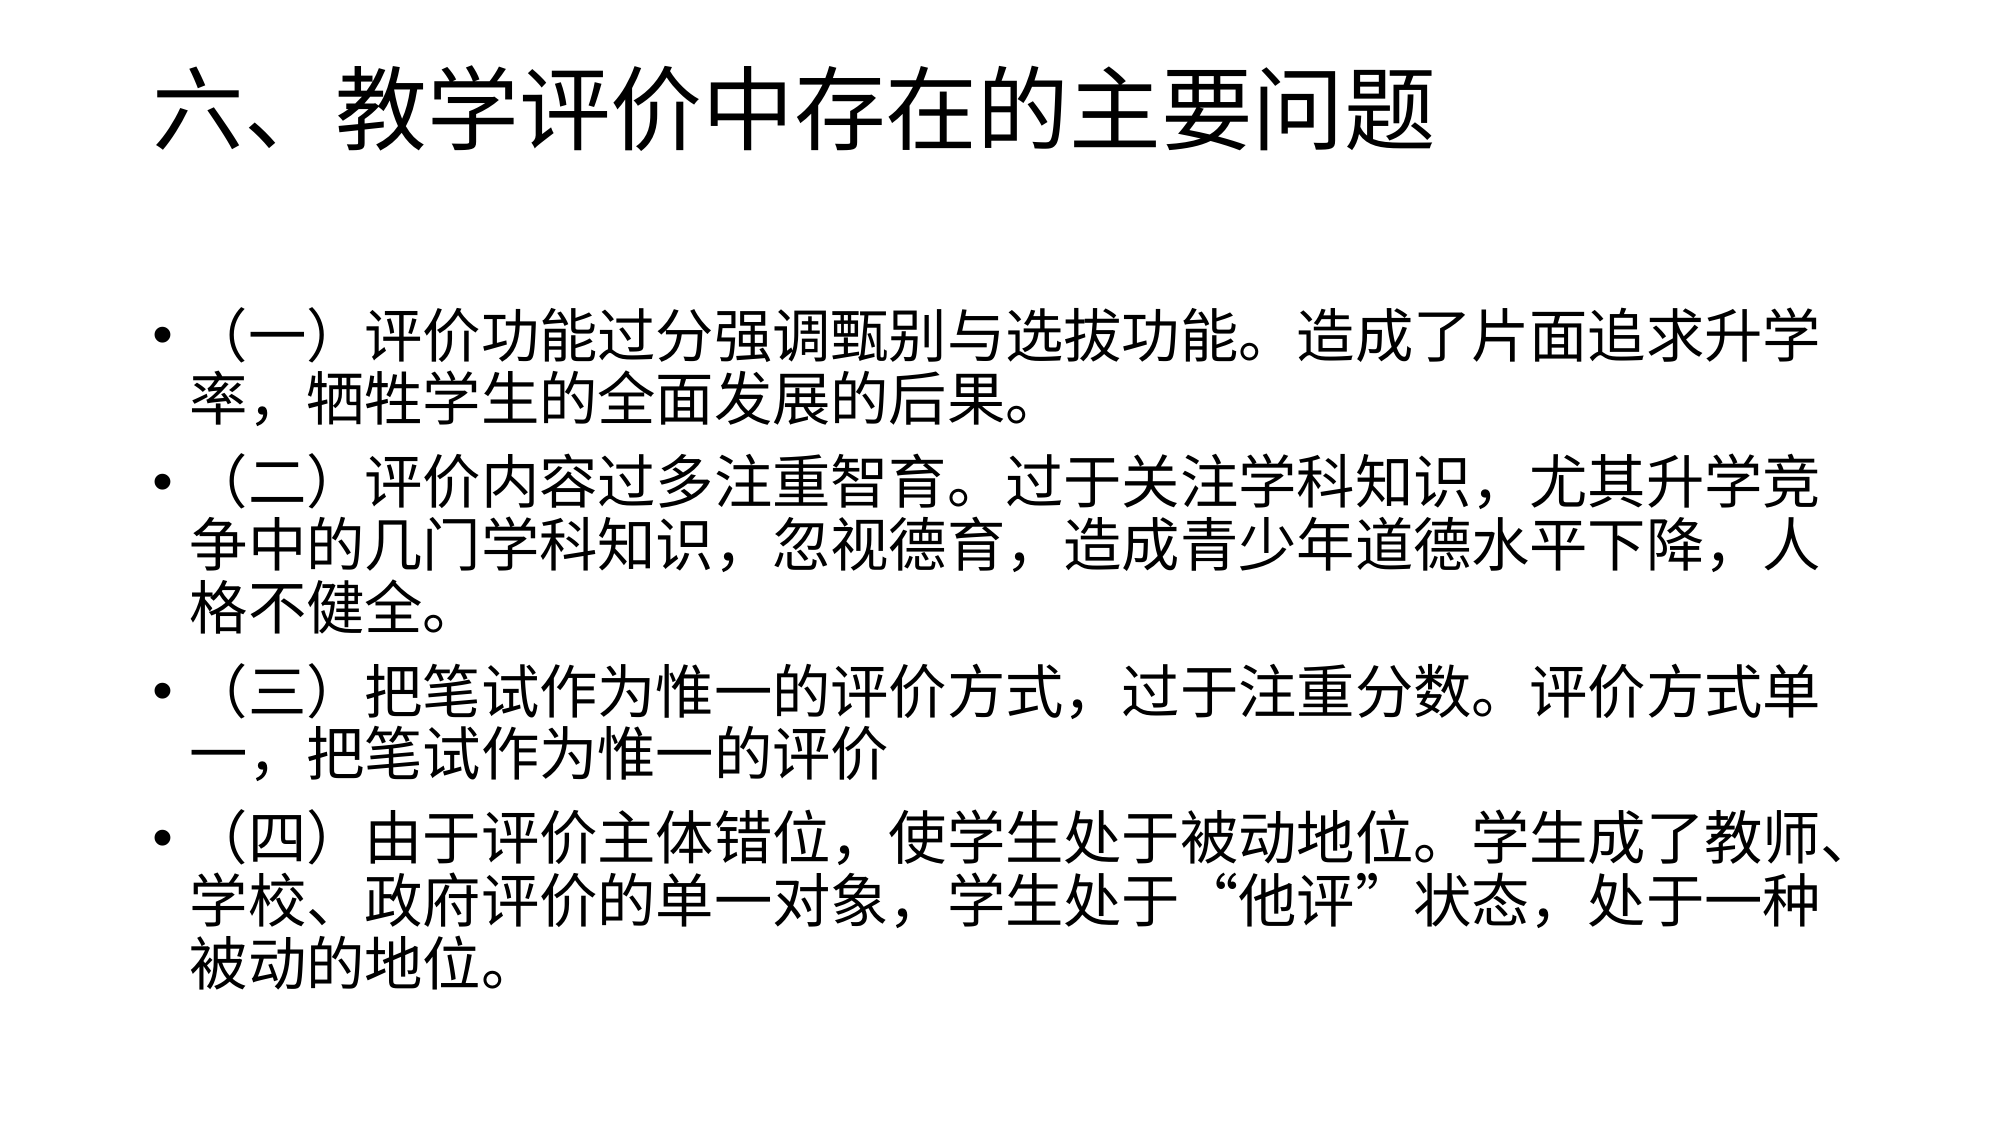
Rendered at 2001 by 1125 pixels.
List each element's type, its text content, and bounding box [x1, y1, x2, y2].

title 六、教学评价中存在的主要问题 [137, 59, 1863, 278]
list （一）评价功能过分强调甄别与选拔功能。造成了片面追求升学率，牺牲学生的全面发展的后果。 （二）评价内容过多注重智育。过于关注学科知识，尤其升学竞争中的几门学科知识，忽视德育，造成青少年道德水平下降，人格不健全。 （三）把笔试作为惟一的评价方式，过于注重分数。评价方式单一，把笔试作为惟一的评价 （四）由于评价主体错位，使学生处于被动地位。学生成了教师、学校、政府评价的单一对象，学生处于“他评”状态，处于一种被动的地位。 [137, 299, 1863, 1014]
